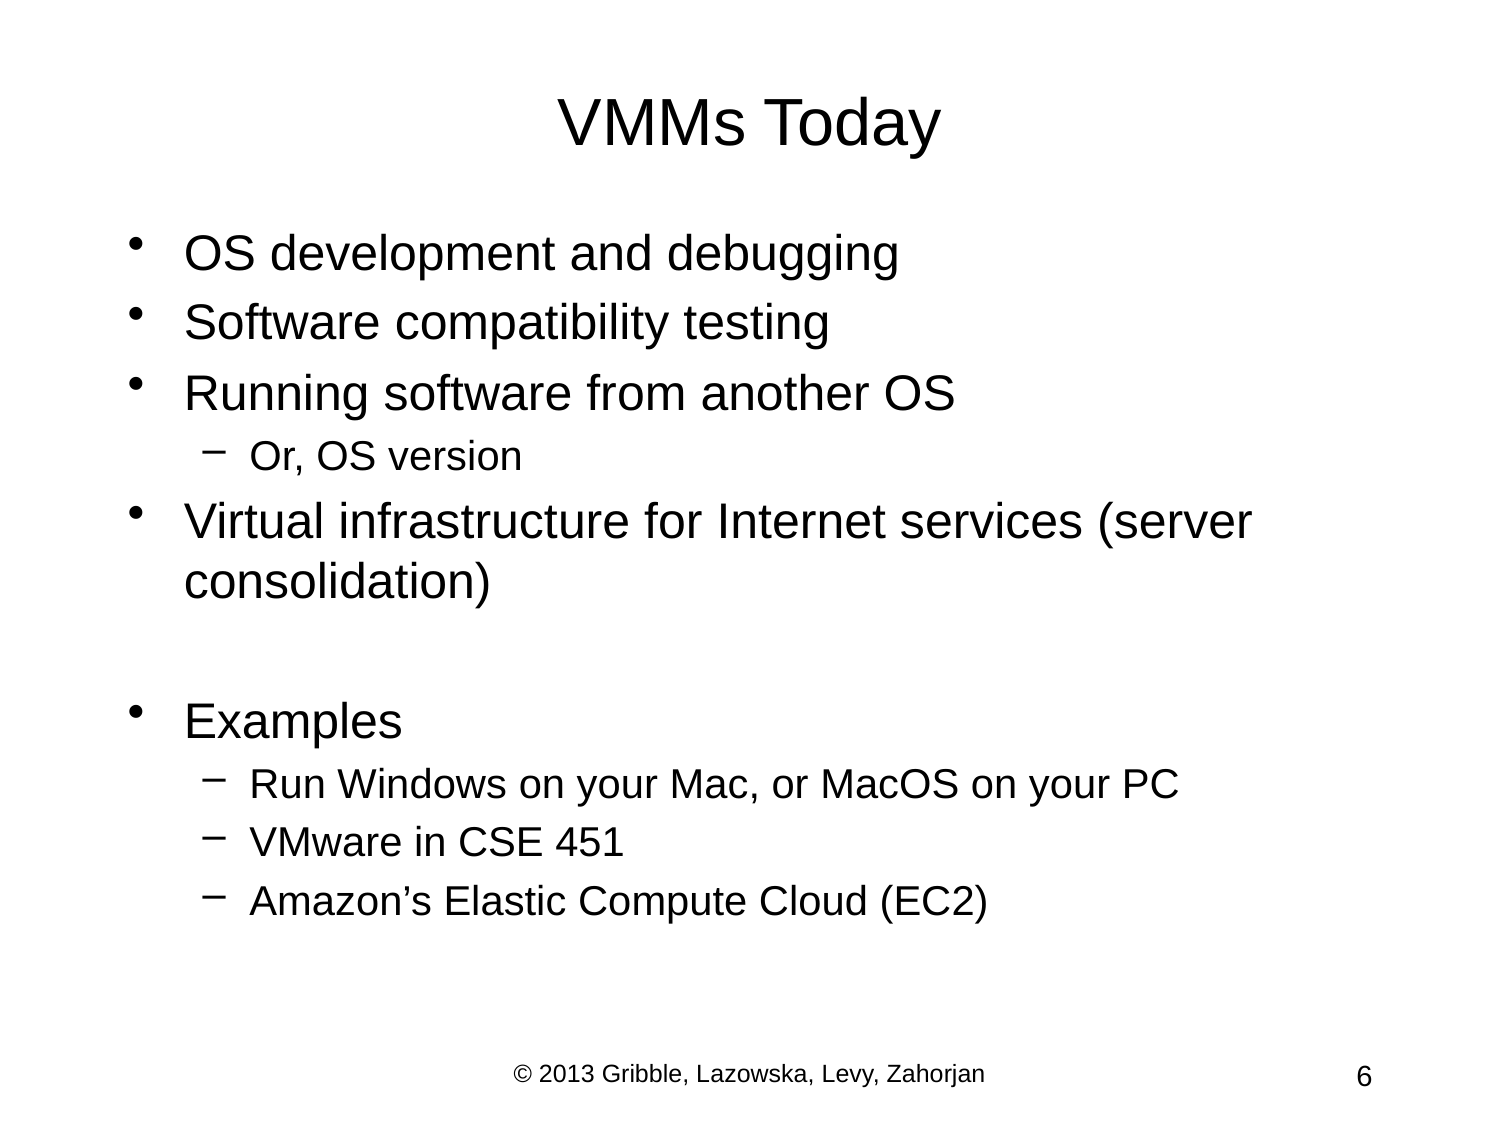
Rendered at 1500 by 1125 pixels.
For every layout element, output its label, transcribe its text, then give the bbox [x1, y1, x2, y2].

footer © 2013 Gribble, Lazowska, Levy, Zahorjan [425, 1050, 1074, 1100]
list OS development and debugging Software compatibility testing Running software from another OS Or, OS version Virtual infrastructure for Internet services (server consolidation) Examples Run Windows on your Mac, or MacOS on your PC VMware in CSE 451 Amazon’s Elastic Compute Cloud (EC2) [112, 212, 1388, 1025]
title VMMs Today [112, 62, 1388, 175]
slide_number 6 [1074, 1050, 1388, 1100]
